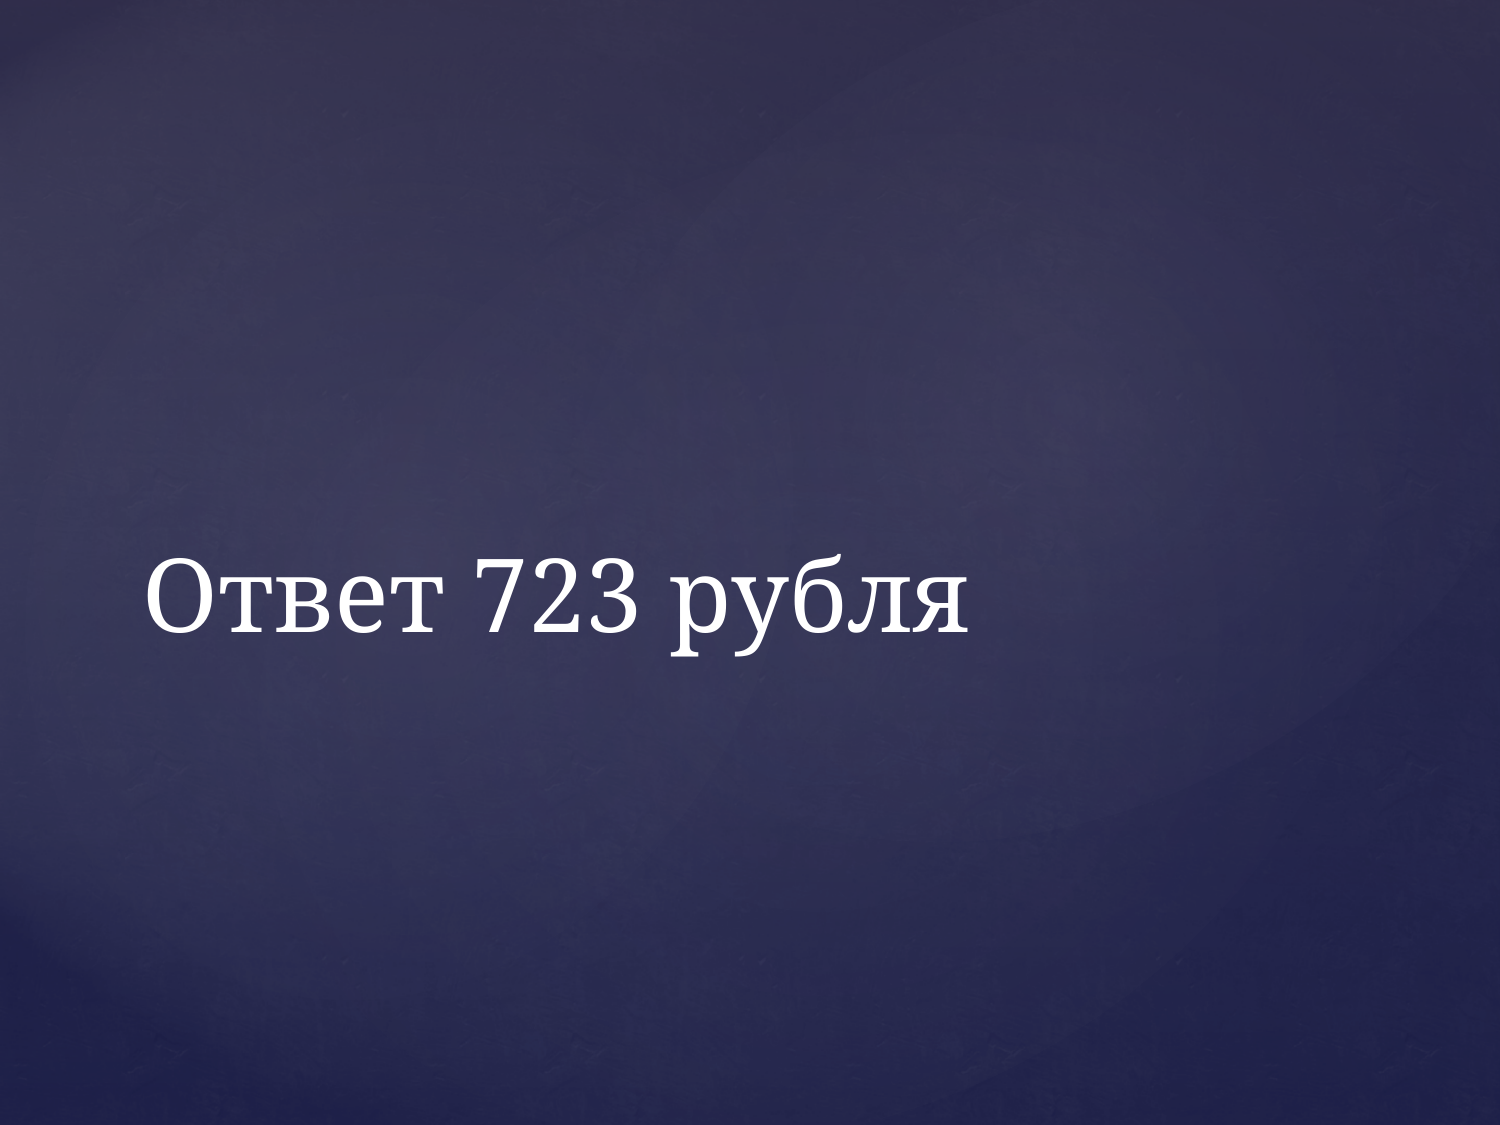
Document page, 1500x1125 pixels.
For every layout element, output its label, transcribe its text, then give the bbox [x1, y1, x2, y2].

title Ответ 723 рубля [127, 298, 1365, 661]
